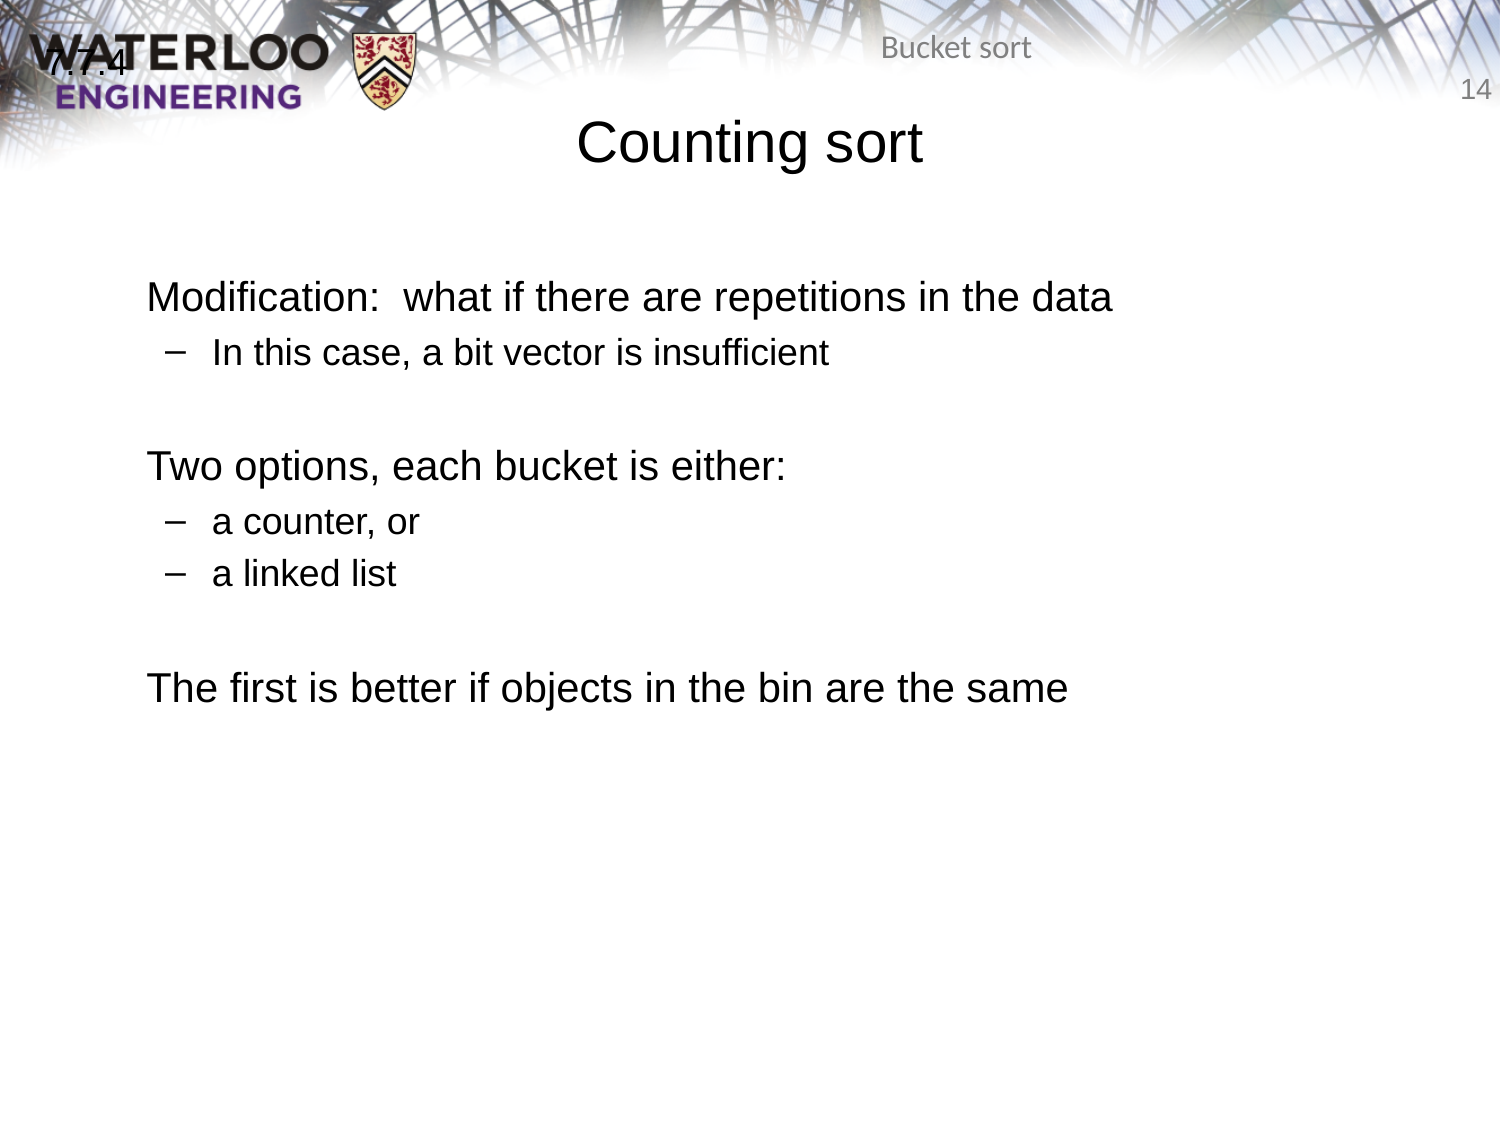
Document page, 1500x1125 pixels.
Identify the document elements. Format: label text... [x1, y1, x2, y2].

text_box 7.7.4 [30, 30, 143, 91]
title Counting sort [74, 44, 1426, 233]
picture [0, 0, 1500, 1125]
list Modification: what if there are repetitions in the data In this case, a bit vector is insufficient Two options, each bucket is either: a counter, or a linked list The first is better if objects in the bin are the same [74, 262, 1426, 1006]
